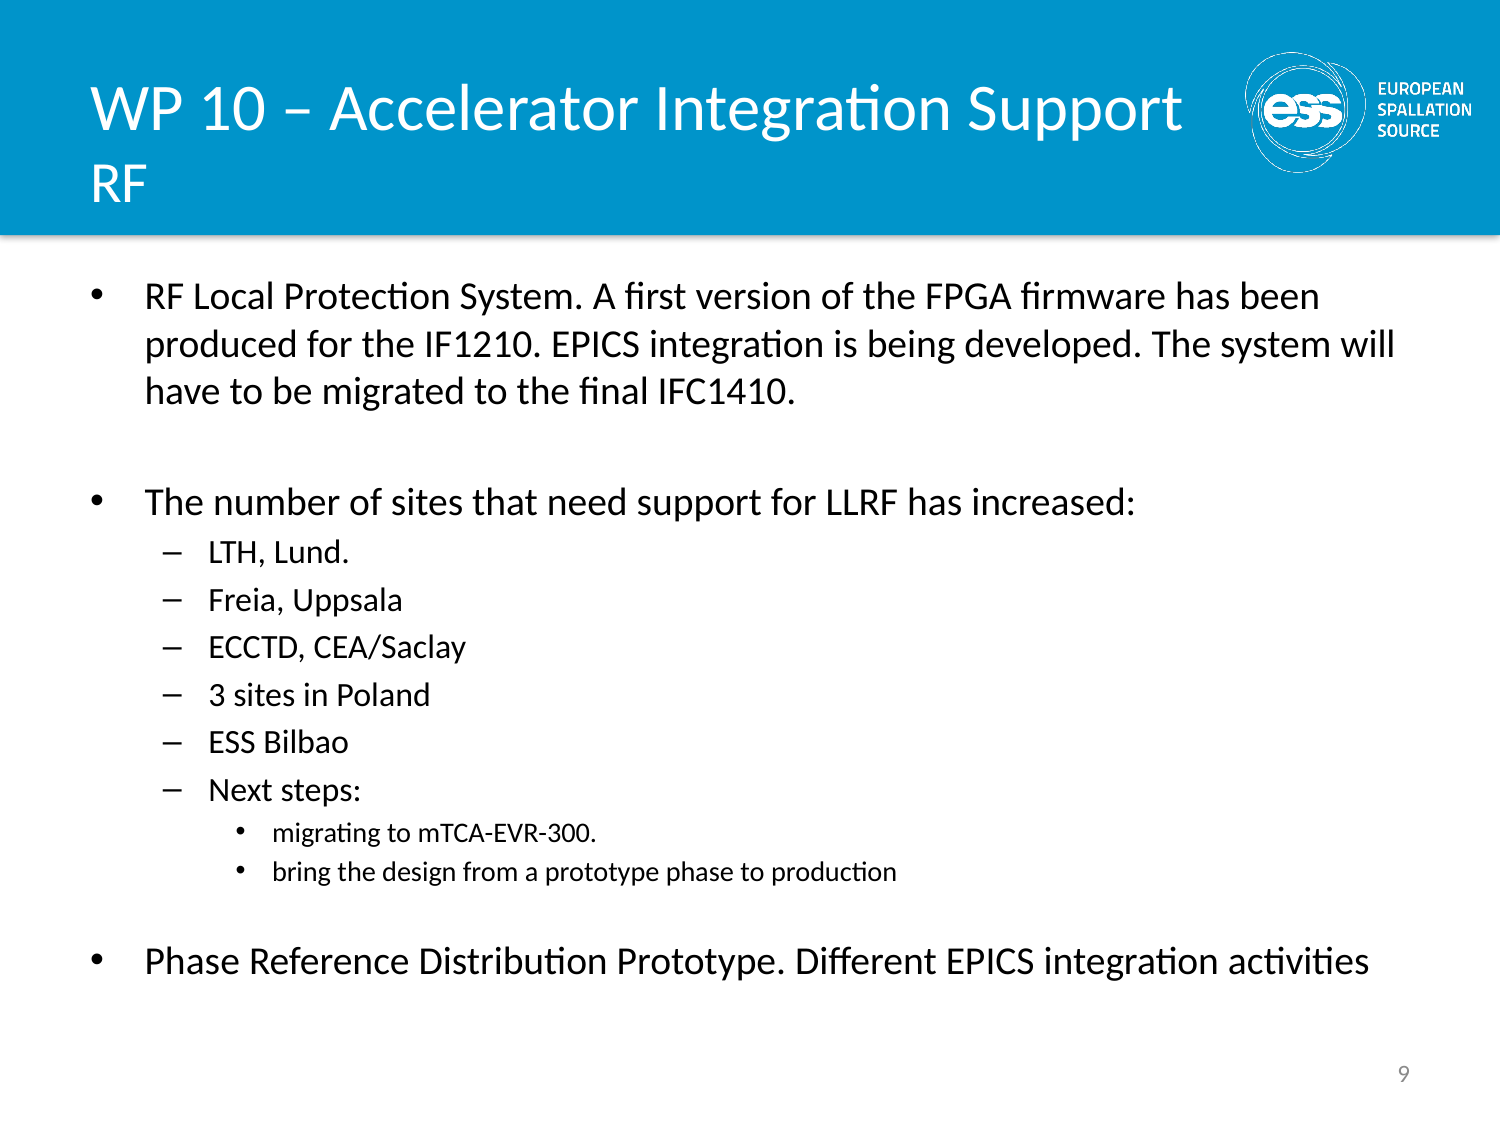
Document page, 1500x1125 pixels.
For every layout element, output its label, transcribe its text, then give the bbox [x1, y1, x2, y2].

picture [1400, 83, 1407, 94]
picture [1436, 104, 1444, 115]
picture [1423, 83, 1430, 94]
picture [1398, 109, 1406, 115]
picture [1443, 86, 1450, 93]
picture [1432, 125, 1438, 136]
list RF Local Protection System. A first version of the FPGA firmware has been produced for the IF1210. EPICS integration is being developed. The system will have to be migrated to the final IFC1410. The number of sites that need support for LLRF has increased: LTH, Lund. Freia, Uppsala ECCTD, CEA/Saclay 3 sites in Poland ESS Bilbao Next steps: migrating to mTCA-EVR-300. bring the design from a prototype phase to production Phase Reference Distribution Prototype. Different EPICS integration activities [75, 262, 1425, 1005]
picture [1422, 125, 1428, 134]
picture [1264, 94, 1342, 127]
picture [1454, 83, 1458, 94]
title WP 10 – Accelerator Integration Support RF [75, 45, 1247, 233]
picture [1409, 104, 1415, 115]
picture [1418, 104, 1423, 115]
picture [1379, 83, 1385, 94]
slide_number 9 [1074, 1042, 1425, 1103]
picture [1389, 104, 1393, 115]
